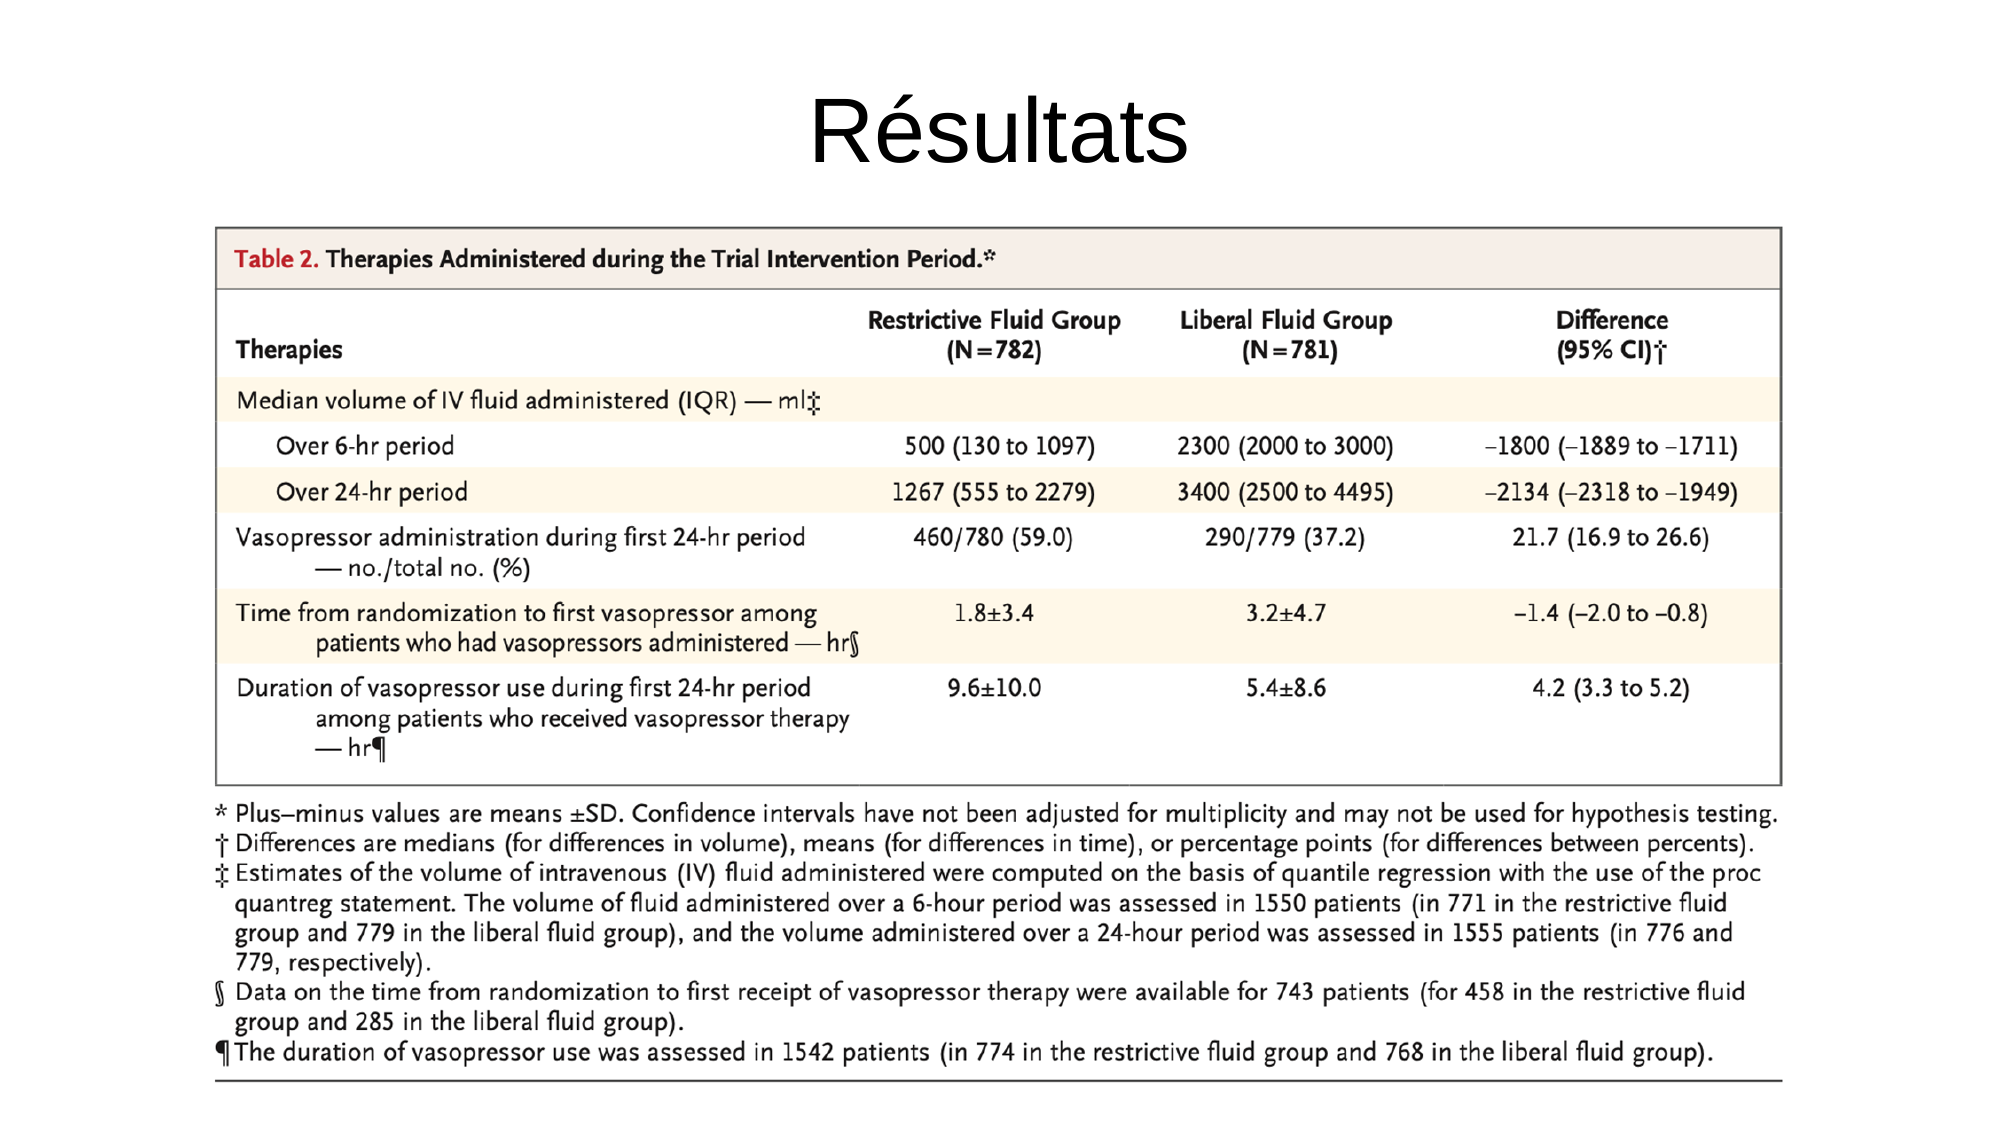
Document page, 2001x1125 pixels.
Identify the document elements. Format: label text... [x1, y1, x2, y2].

picture [207, 219, 1793, 1094]
title Résultats [49, 31, 1951, 220]
